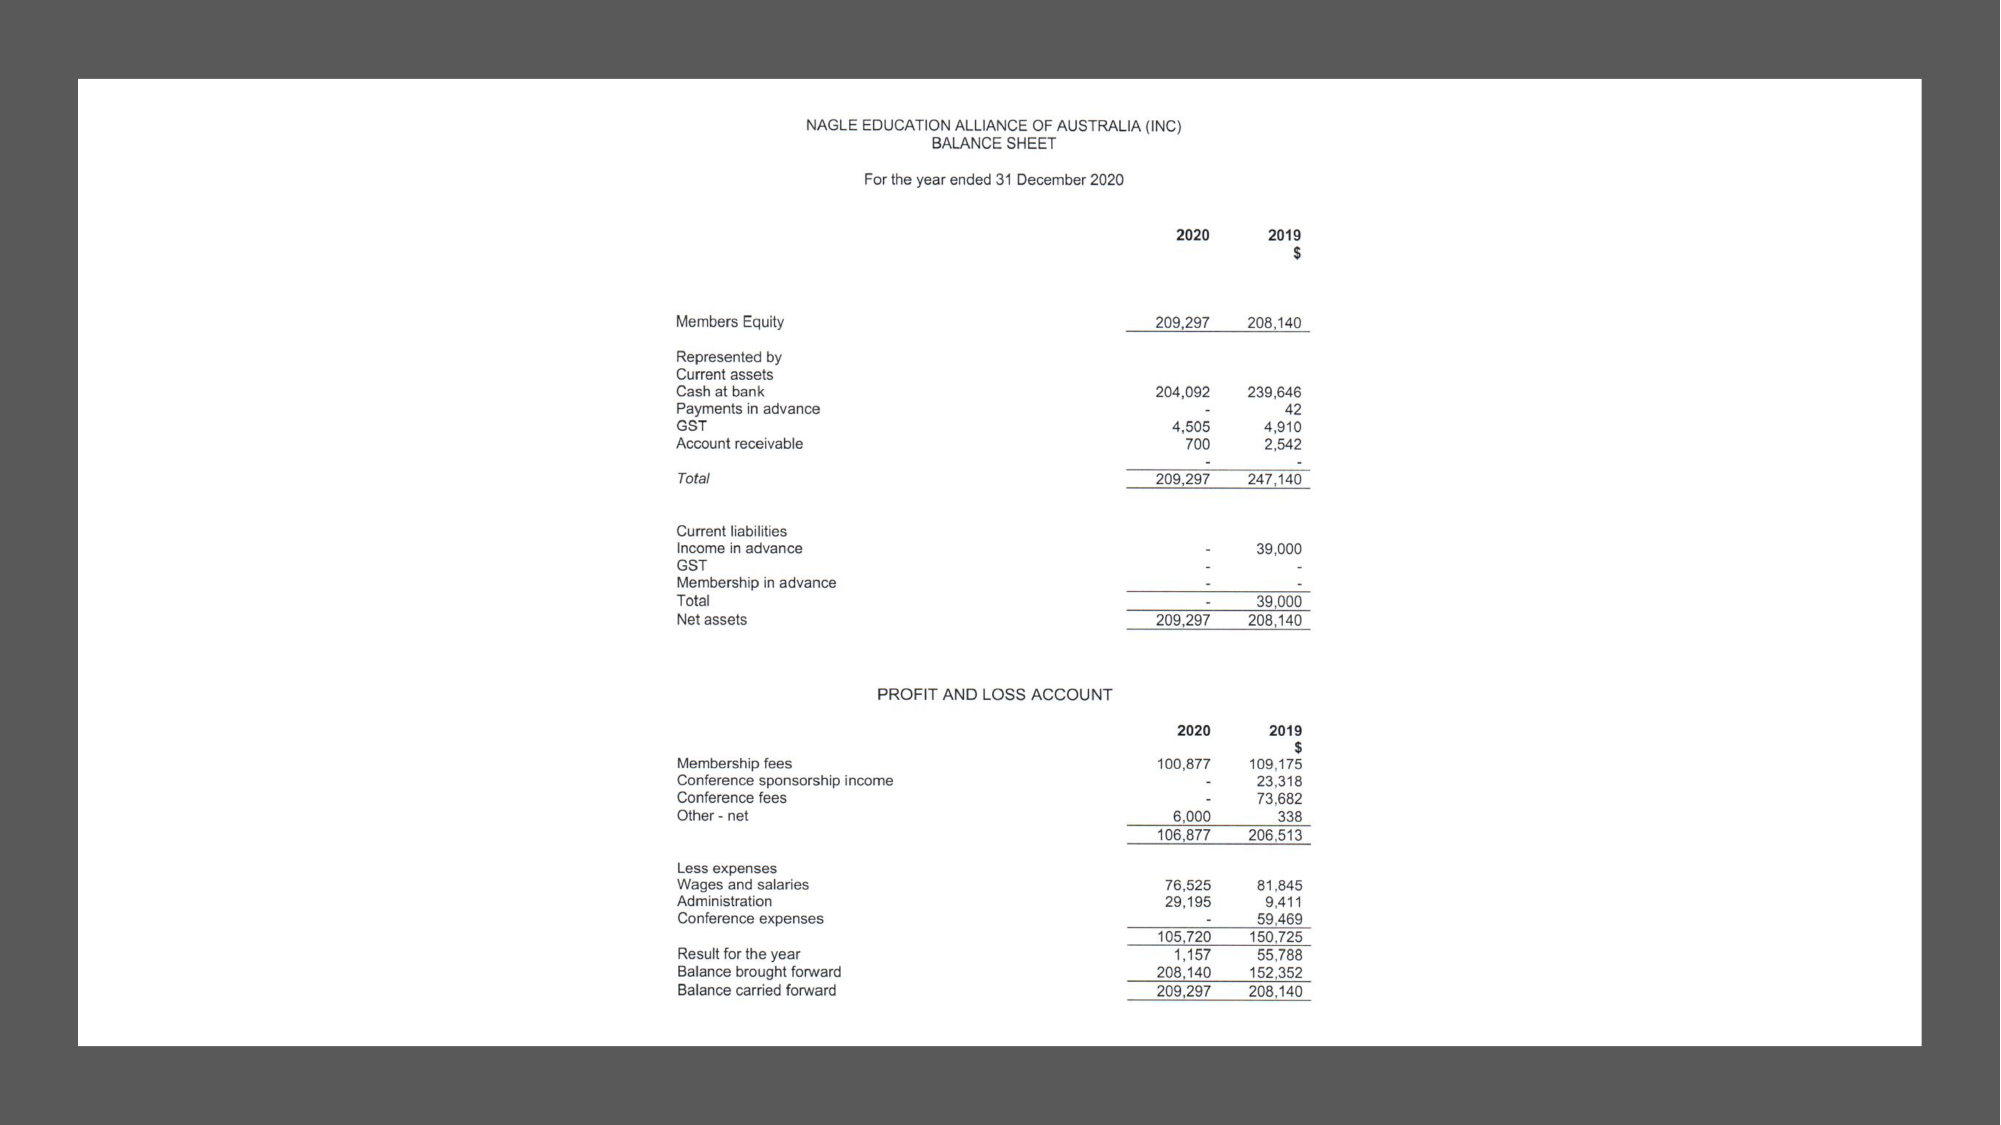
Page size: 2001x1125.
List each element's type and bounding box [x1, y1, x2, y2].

text_box [77, 78, 1923, 1047]
text_box [0, 0, 2000, 1125]
list [636, 105, 1364, 1020]
